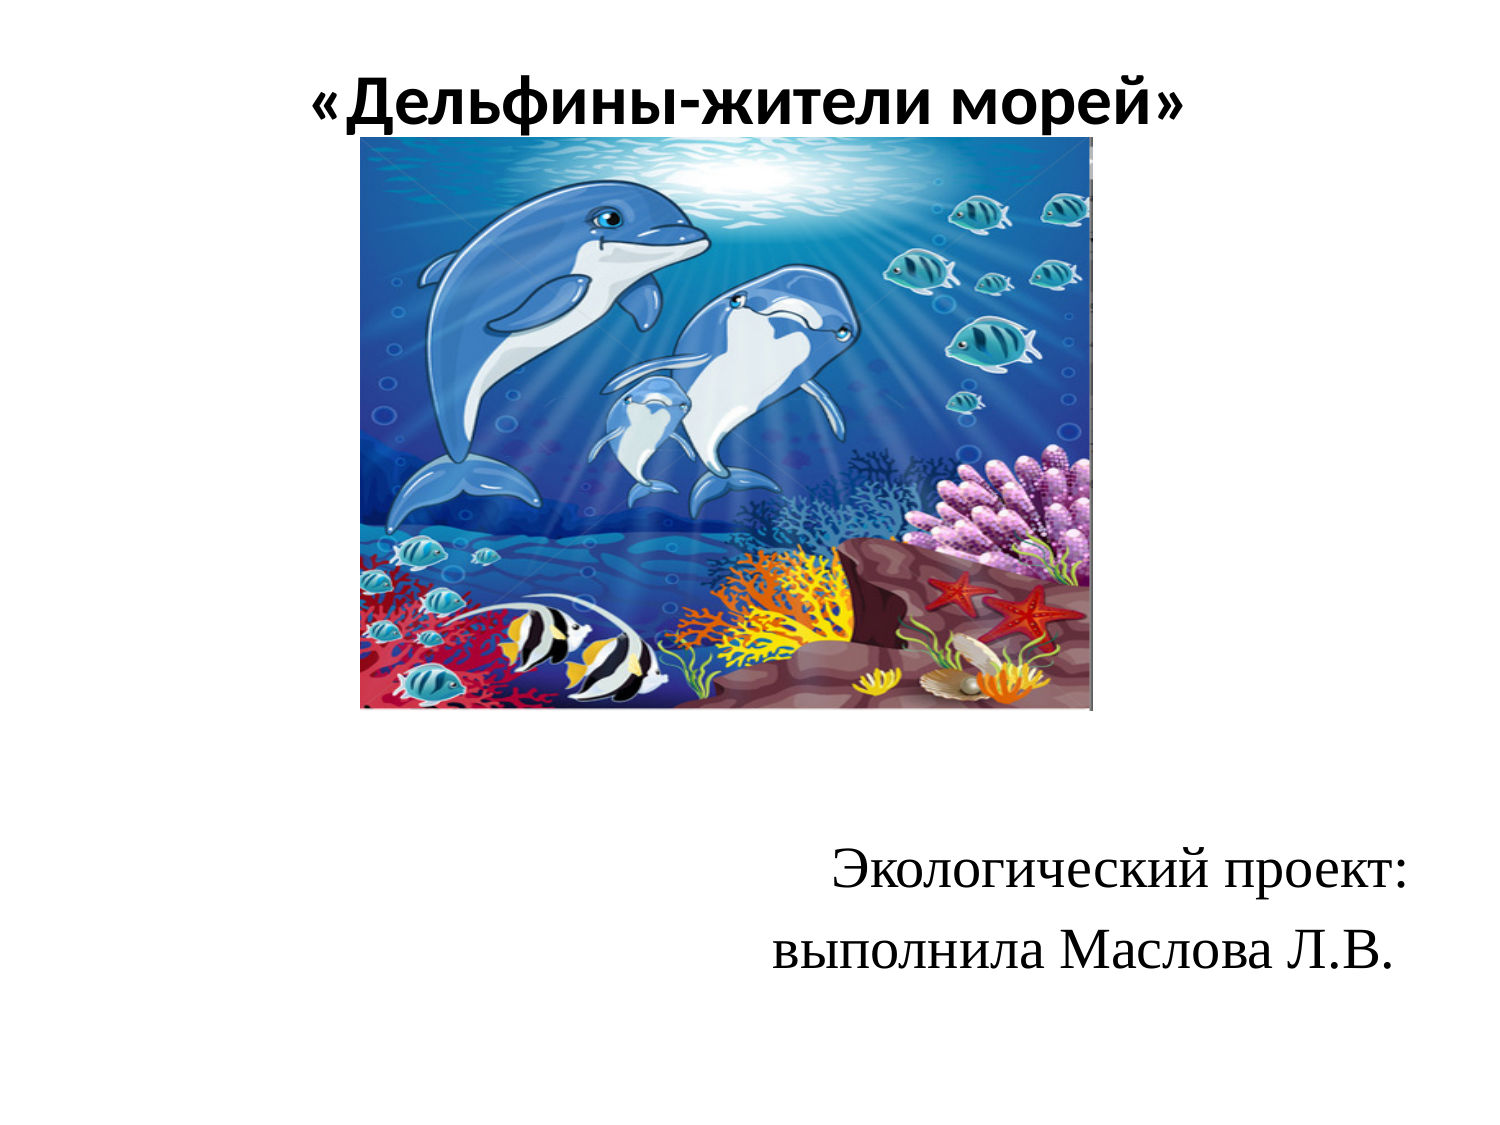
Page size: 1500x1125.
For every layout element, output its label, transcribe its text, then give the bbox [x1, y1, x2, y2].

title «Дельфины-жители морей» [75, 45, 1425, 233]
list Экологический проект: выполнила Маслова Л.В. [75, 262, 1425, 1005]
picture [359, 136, 1093, 711]
picture [416, 136, 476, 145]
